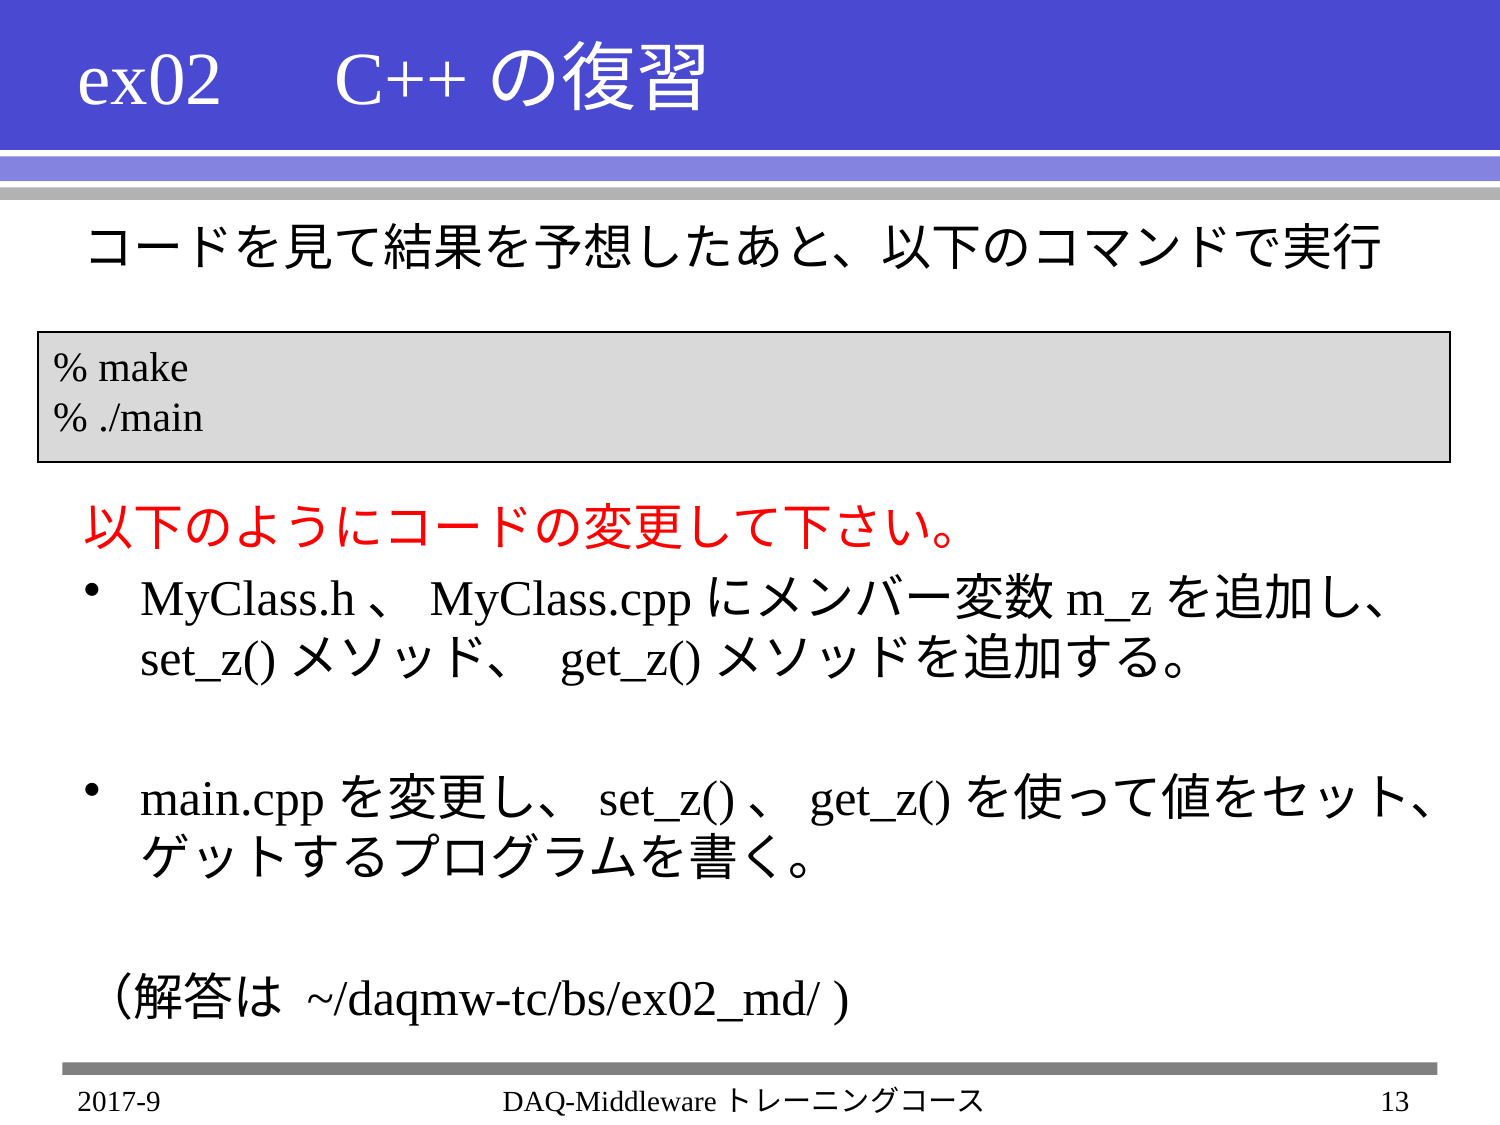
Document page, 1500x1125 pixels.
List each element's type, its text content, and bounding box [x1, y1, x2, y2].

list コードを見て結果を予想したあと、以下のコマンドで実行 以下のようにコードの変更して下さい。 MyClass.h、MyClass.cppにメンバー変数m_zを追加し、set_z()メソッド、 get_z()メソッドを追加する。 main.cppを変更し、set_z()、get_z()を使って値をセット、ゲットするプログラムを書く。 （解答は ~/daqmw-tc/bs/ex02_md/ ) [68, 208, 1432, 331]
text_box % make % ./main [37, 331, 1451, 463]
footer DAQ-Middlewareトレーニングコース [466, 1074, 1022, 1125]
list コードを見て結果を予想したあと、以下のコマンドで実行 以下のようにコードの変更して下さい。 MyClass.h、MyClass.cppにメンバー変数m_zを追加し、set_z()メソッド、 get_z()メソッドを追加する。 main.cppを変更し、set_z()、get_z()を使って値をセット、ゲットするプログラムを書く。 （解答は ~/daqmw-tc/bs/ex02_md/ ) [68, 463, 1432, 1038]
slide_number 2017-9 [62, 1074, 375, 1125]
slide_number 13 [1112, 1074, 1425, 1125]
title ex02 C++の復習 [62, 0, 1459, 150]
